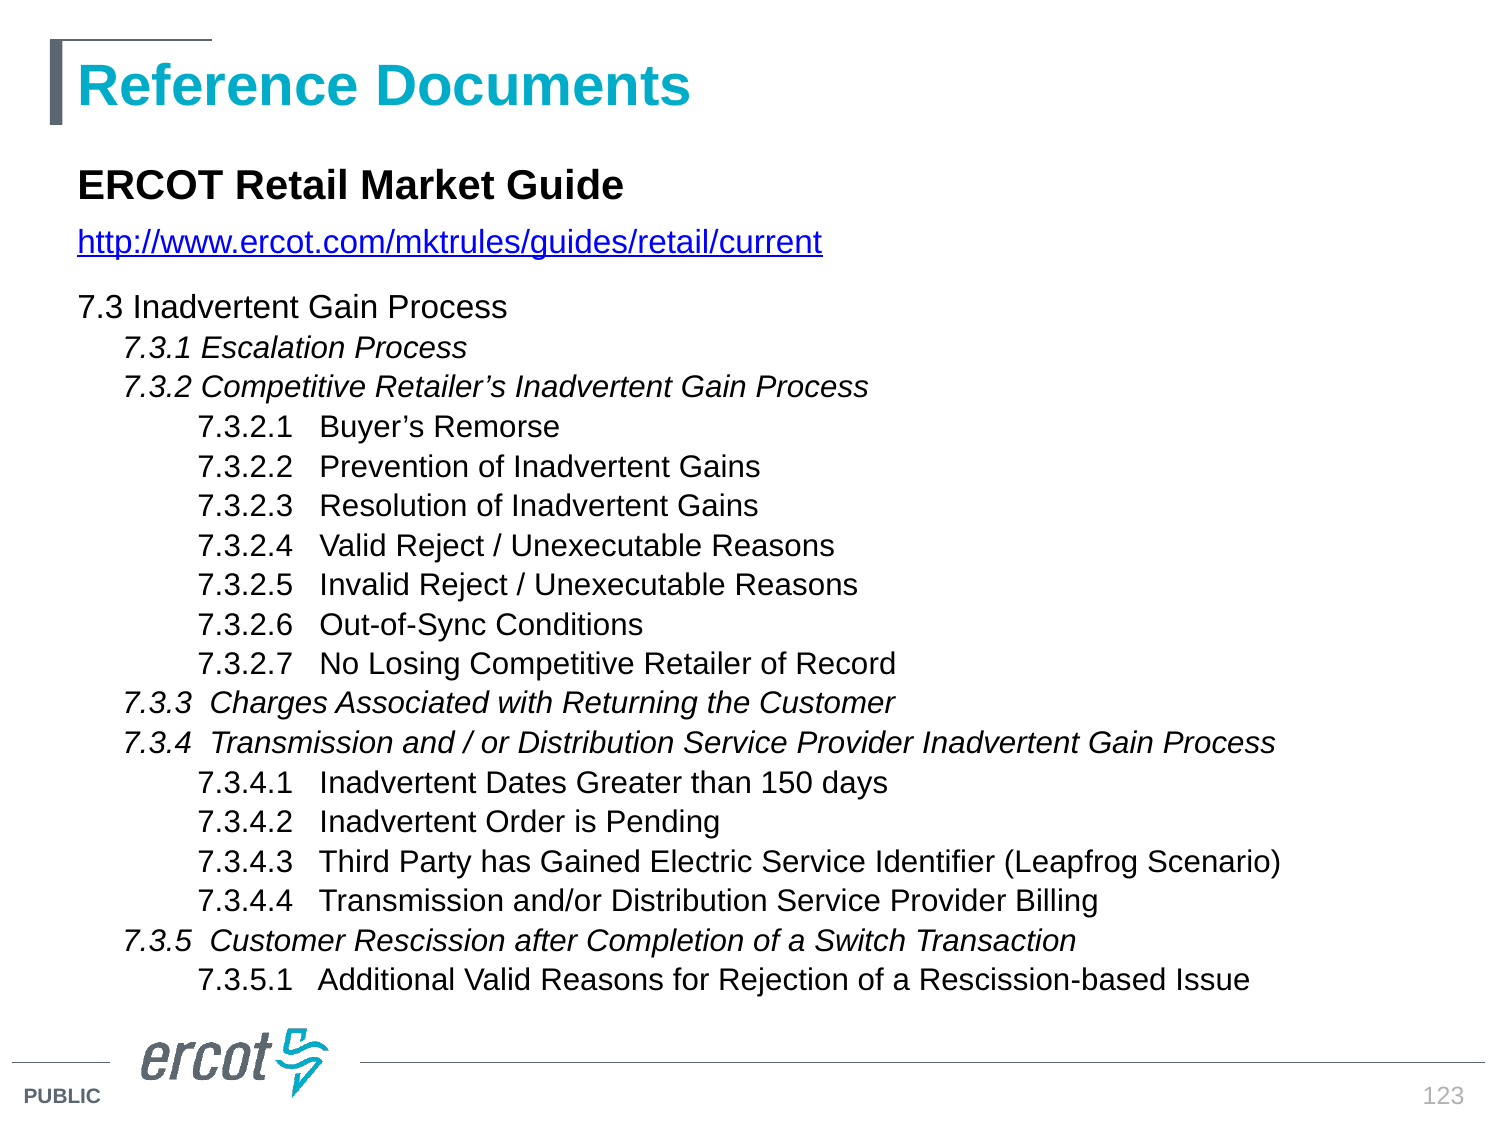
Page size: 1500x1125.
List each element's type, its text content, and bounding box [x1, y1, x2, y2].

slide_number 123 [1400, 1076, 1488, 1113]
title Reference Documents [62, 39, 1450, 125]
picture [137, 1032, 332, 1100]
list ERCOT Retail Market Guide http://www.ercot.com/mktrules/guides/retail/current 7.3 Inadvertent Gain Process 7.3.1 Escalation Process 7.3.2 Competitive Retailer’s Inadvertent Gain Process 7.3.2.1 Buyer’s Remorse 7.3.2.2 Prevention of Inadvertent Gains 7.3.2.3 Resolution of Inadvertent Gains 7.3.2.4 Valid Reject / Unexecutable Reasons 7.3.2.5 Invalid Reject / Unexecutable Reasons 7.3.2.6 Out-of-Sync Conditions 7.3.2.7 No Losing Competitive Retailer of Record 7.3.3 Charges Associated with Returning the Customer 7.3.4 Transmission and / or Distribution Service Provider Inadvertent Gain Process 7.3.4.1 Inadvertent Dates Greater than 150 days 7.3.4.2 Inadvertent Order is Pending 7.3.4.3 Third Party has Gained Electric Service Identifier (Leapfrog Scenario) 7.3.4.4 Transmission and/or Distribution Service Provider Billing 7.3.5 Customer Rescission after Completion of a Switch Transaction 7.3.5.1 Additional Valid Reasons for Rejection of a Rescission-based Issue [62, 150, 1450, 1032]
